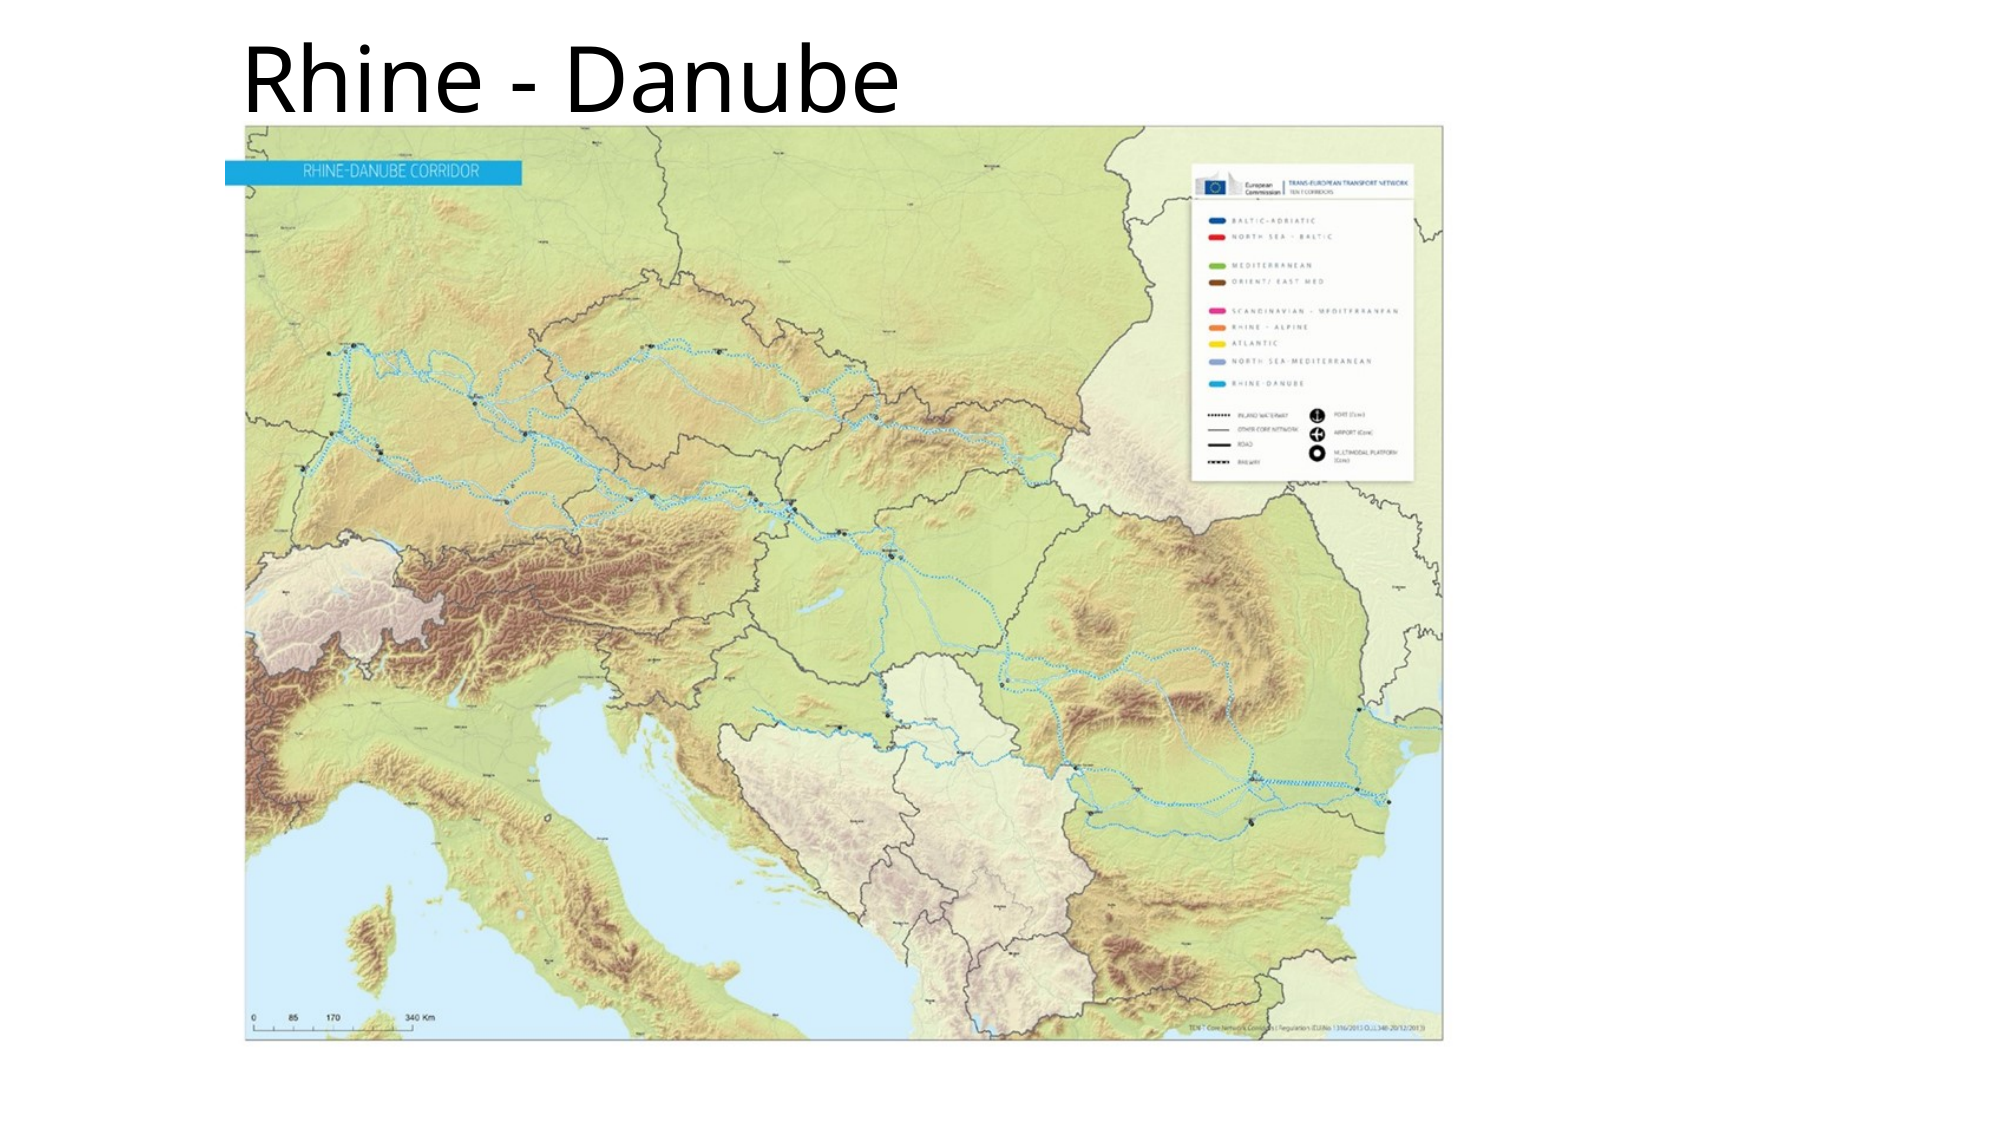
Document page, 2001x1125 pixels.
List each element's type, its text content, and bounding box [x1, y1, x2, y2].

picture [224, 121, 1457, 1050]
title Rhine - Danube [225, 0, 1863, 166]
